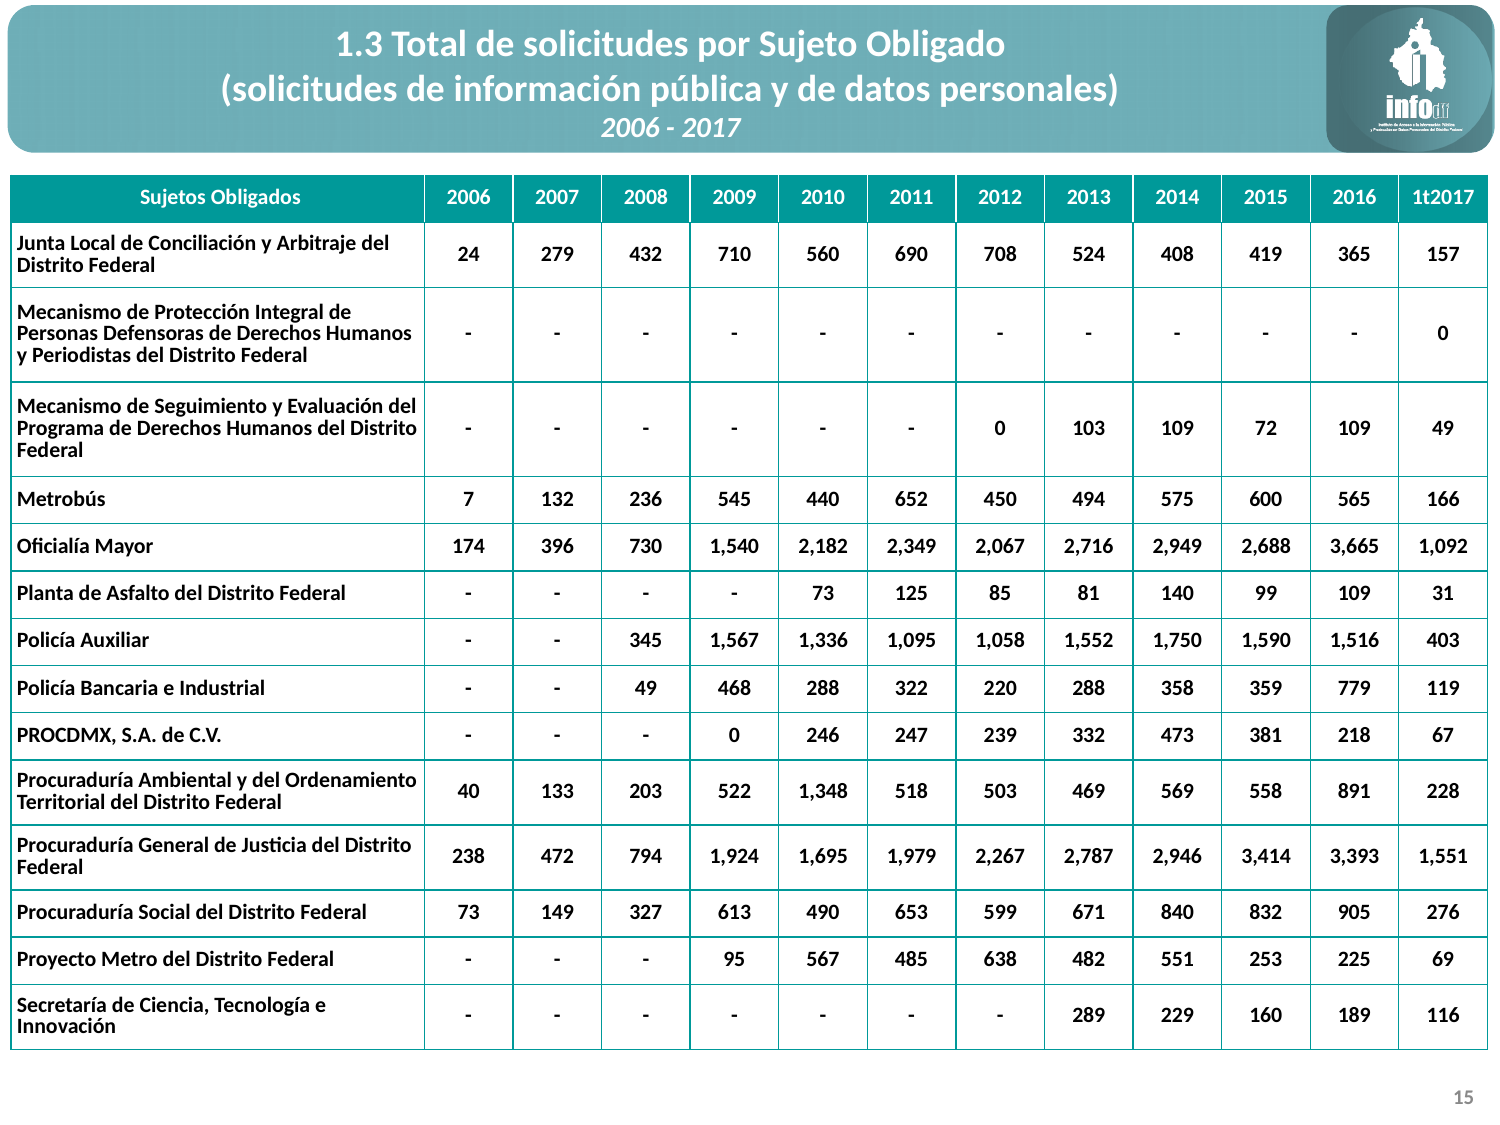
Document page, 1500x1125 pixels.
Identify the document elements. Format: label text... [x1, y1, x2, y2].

table_cell 1,750 [1134, 619, 1221, 665]
table_cell 473 [1134, 713, 1221, 759]
table_cell 518 [868, 761, 955, 824]
table_cell 558 [1222, 761, 1310, 824]
table_header 2014 [1134, 176, 1221, 222]
table_cell 891 [1311, 761, 1398, 824]
table_cell Procuraduría General de Justicia del Distrito Federal [12, 826, 424, 889]
table_cell 2,688 [1222, 524, 1310, 570]
table_cell - [602, 383, 689, 476]
table_cell 730 [602, 524, 689, 570]
table_cell 575 [1134, 477, 1221, 523]
table_cell 157 [1399, 223, 1487, 287]
table_cell 247 [868, 713, 955, 759]
table_cell 174 [425, 524, 512, 570]
table_cell 359 [1222, 666, 1310, 712]
picture [7, 17, 12, 141]
table_cell 31 [1399, 572, 1487, 618]
table_cell - [1311, 288, 1398, 381]
table_header 2015 [1222, 176, 1310, 222]
table_cell 7 [425, 477, 512, 523]
table_cell 794 [602, 826, 689, 889]
table_cell 551 [1134, 938, 1221, 984]
table_cell 238 [425, 826, 512, 889]
table_cell 24 [425, 223, 512, 287]
table_cell 1,551 [1399, 826, 1487, 889]
table_cell 69 [1399, 938, 1487, 984]
table_cell 149 [514, 891, 601, 936]
table_cell - [425, 288, 512, 381]
table_cell - [425, 383, 512, 476]
table_cell 203 [602, 761, 689, 824]
table_cell 81 [1045, 572, 1132, 618]
table_cell 1,092 [1399, 524, 1487, 570]
table_cell 2,946 [1134, 826, 1221, 889]
table_cell - [957, 288, 1044, 381]
table_cell 638 [957, 938, 1044, 984]
table_cell 840 [1134, 891, 1221, 936]
table_cell - [868, 288, 955, 381]
table_cell 49 [602, 666, 689, 712]
table_cell 613 [691, 891, 778, 936]
table_cell 490 [779, 891, 867, 936]
table_cell 1,979 [868, 826, 955, 889]
table_cell - [602, 713, 689, 759]
table_header Sujetos Obligados [12, 176, 424, 222]
table_cell 228 [1399, 761, 1487, 824]
table_cell - [602, 288, 689, 381]
table_cell - [514, 666, 601, 712]
table_cell - [602, 938, 689, 984]
table_cell - [691, 383, 778, 476]
table_cell 49 [1399, 383, 1487, 476]
table_cell 432 [602, 223, 689, 287]
table_cell 365 [1311, 223, 1398, 287]
table_cell 279 [514, 223, 601, 287]
table_cell - [779, 985, 867, 1049]
table_cell - [514, 619, 601, 665]
table_cell 0 [691, 713, 778, 759]
table_cell - [425, 713, 512, 759]
table_cell 440 [779, 477, 867, 523]
table_cell 1,095 [868, 619, 955, 665]
table_cell 109 [1311, 383, 1398, 476]
table_cell 1,336 [779, 619, 867, 665]
table_cell 225 [1311, 938, 1398, 984]
table_cell - [691, 288, 778, 381]
table_cell - [425, 938, 512, 984]
table_cell - [425, 985, 512, 1049]
table_cell 1,516 [1311, 619, 1398, 665]
table_cell 905 [1311, 891, 1398, 936]
text_box 1.3 Total de solicitudes por Sujeto Obligado (solicitudes de información pública y de datos personales) 2006 - 2017 [12, 10, 1329, 152]
table_cell 600 [1222, 477, 1310, 523]
table_cell 494 [1045, 477, 1132, 523]
table_cell 253 [1222, 938, 1310, 984]
table_cell - [514, 985, 601, 1049]
table_cell 327 [602, 891, 689, 936]
table_cell 236 [602, 477, 689, 523]
table_cell 1,695 [779, 826, 867, 889]
table_cell Mecanismo de Seguimiento y Evaluación del Programa de Derechos Humanos del Distrito Federal [12, 383, 424, 476]
table_cell - [425, 666, 512, 712]
table_cell 125 [868, 572, 955, 618]
table_cell 103 [1045, 383, 1132, 476]
table_cell 95 [691, 938, 778, 984]
table_cell - [514, 938, 601, 984]
table_cell Policía Bancaria e Industrial [12, 666, 424, 712]
table_cell 109 [1134, 383, 1221, 476]
table_cell 652 [868, 477, 955, 523]
table_cell 2,787 [1045, 826, 1132, 889]
table_cell 73 [779, 572, 867, 618]
table_cell 0 [1399, 288, 1487, 381]
table_cell 2,067 [957, 524, 1044, 570]
table_cell 3,665 [1311, 524, 1398, 570]
table_cell 524 [1045, 223, 1132, 287]
table_cell 67 [1399, 713, 1487, 759]
table_header 1t2017 [1399, 176, 1487, 222]
table_header 2010 [779, 176, 867, 222]
table_cell 3,393 [1311, 826, 1398, 889]
table_cell 2,349 [868, 524, 955, 570]
table_cell 408 [1134, 223, 1221, 287]
table_cell - [602, 572, 689, 618]
table_cell 73 [425, 891, 512, 936]
table_cell - [779, 383, 867, 476]
table_cell Metrobús [12, 477, 424, 523]
table_cell 396 [514, 524, 601, 570]
slide_number 15 [1416, 1056, 1490, 1117]
table_cell 3,414 [1222, 826, 1310, 889]
table_cell Junta Local de Conciliación y Arbitraje del Distrito Federal [12, 223, 424, 287]
table_cell 1,058 [957, 619, 1044, 665]
table_cell 710 [691, 223, 778, 287]
table_cell 239 [957, 713, 1044, 759]
table_cell 485 [868, 938, 955, 984]
table_cell Procuraduría Ambiental y del Ordenamiento Territorial del Distrito Federal [12, 761, 424, 824]
table_cell 1,924 [691, 826, 778, 889]
table_cell 133 [514, 761, 601, 824]
table_cell 1,590 [1222, 619, 1310, 665]
table_cell 0 [957, 383, 1044, 476]
table_cell - [514, 288, 601, 381]
table_cell 522 [691, 761, 778, 824]
table_cell 358 [1134, 666, 1221, 712]
table_cell 345 [602, 619, 689, 665]
picture [19, 5, 1495, 153]
table_cell 72 [1222, 383, 1310, 476]
table_cell 653 [868, 891, 955, 936]
table_cell 218 [1311, 713, 1398, 759]
table_cell 545 [691, 477, 778, 523]
table_cell 189 [1311, 985, 1398, 1049]
table_cell 2,949 [1134, 524, 1221, 570]
table_cell 2,182 [779, 524, 867, 570]
table_cell 560 [779, 223, 867, 287]
table_cell - [1134, 288, 1221, 381]
table_cell Procuraduría Social del Distrito Federal [12, 891, 424, 936]
table_cell 599 [957, 891, 1044, 936]
table_header 2006 [425, 176, 512, 222]
table_cell 116 [1399, 985, 1487, 1049]
table_cell 419 [1222, 223, 1310, 287]
table_cell 109 [1311, 572, 1398, 618]
table_header 2012 [957, 176, 1044, 222]
table_cell - [868, 383, 955, 476]
table_cell 322 [868, 666, 955, 712]
table_cell 288 [1045, 666, 1132, 712]
table_cell 403 [1399, 619, 1487, 665]
table_cell - [868, 985, 955, 1049]
table_cell 779 [1311, 666, 1398, 712]
table_cell 332 [1045, 713, 1132, 759]
table_cell 671 [1045, 891, 1132, 936]
table_cell 288 [779, 666, 867, 712]
table_cell 690 [868, 223, 955, 287]
table_cell 119 [1399, 666, 1487, 712]
table_header 2013 [1045, 176, 1132, 222]
table_cell 472 [514, 826, 601, 889]
table_cell 289 [1045, 985, 1132, 1049]
table_cell 166 [1399, 477, 1487, 523]
table_cell - [514, 713, 601, 759]
table_cell 569 [1134, 761, 1221, 824]
table_header 2009 [691, 176, 778, 222]
table_cell 276 [1399, 891, 1487, 936]
table_cell Proyecto Metro del Distrito Federal [12, 938, 424, 984]
table_cell - [425, 619, 512, 665]
table_cell 1,567 [691, 619, 778, 665]
table_cell Secretaría de Ciencia, Tecnología e Innovación [12, 985, 424, 1049]
table_cell Mecanismo de Protección Integral de Personas Defensoras de Derechos Humanos y Periodistas del Distrito Federal [12, 288, 424, 381]
table_cell - [425, 572, 512, 618]
table_cell - [1045, 288, 1132, 381]
table_cell 1,540 [691, 524, 778, 570]
table_cell - [779, 288, 867, 381]
table_cell 140 [1134, 572, 1221, 618]
table_cell 565 [1311, 477, 1398, 523]
table_cell 132 [514, 477, 601, 523]
table_cell 482 [1045, 938, 1132, 984]
table_cell 1,552 [1045, 619, 1132, 665]
table_cell PROCDMX, S.A. de C.V. [12, 713, 424, 759]
table_cell 503 [957, 761, 1044, 824]
table_cell - [514, 383, 601, 476]
table_cell - [691, 985, 778, 1049]
table_cell 1,348 [779, 761, 867, 824]
table_cell Policía Auxiliar [12, 619, 424, 665]
table_cell 708 [957, 223, 1044, 287]
table_cell 99 [1222, 572, 1310, 618]
table_cell 832 [1222, 891, 1310, 936]
table_cell - [514, 572, 601, 618]
table_cell - [691, 572, 778, 618]
table_cell 469 [1045, 761, 1132, 824]
table_cell Oficialía Mayor [12, 524, 424, 570]
table_cell 381 [1222, 713, 1310, 759]
table_header 2011 [868, 176, 955, 222]
table_header 2007 [514, 176, 601, 222]
table_cell 450 [957, 477, 1044, 523]
table_cell - [602, 985, 689, 1049]
table_cell 246 [779, 713, 867, 759]
table_cell 229 [1134, 985, 1221, 1049]
table_cell 40 [425, 761, 512, 824]
table_cell 468 [691, 666, 778, 712]
table_cell - [1222, 288, 1310, 381]
table_cell - [957, 985, 1044, 1049]
table_cell 85 [957, 572, 1044, 618]
table_header 2016 [1311, 176, 1398, 222]
table_cell 2,716 [1045, 524, 1132, 570]
table_cell 2,267 [957, 826, 1044, 889]
table_cell 220 [957, 666, 1044, 712]
table_cell 160 [1222, 985, 1310, 1049]
table_cell 567 [779, 938, 867, 984]
table_cell Planta de Asfalto del Distrito Federal [12, 572, 424, 618]
table_header 2008 [602, 176, 689, 222]
